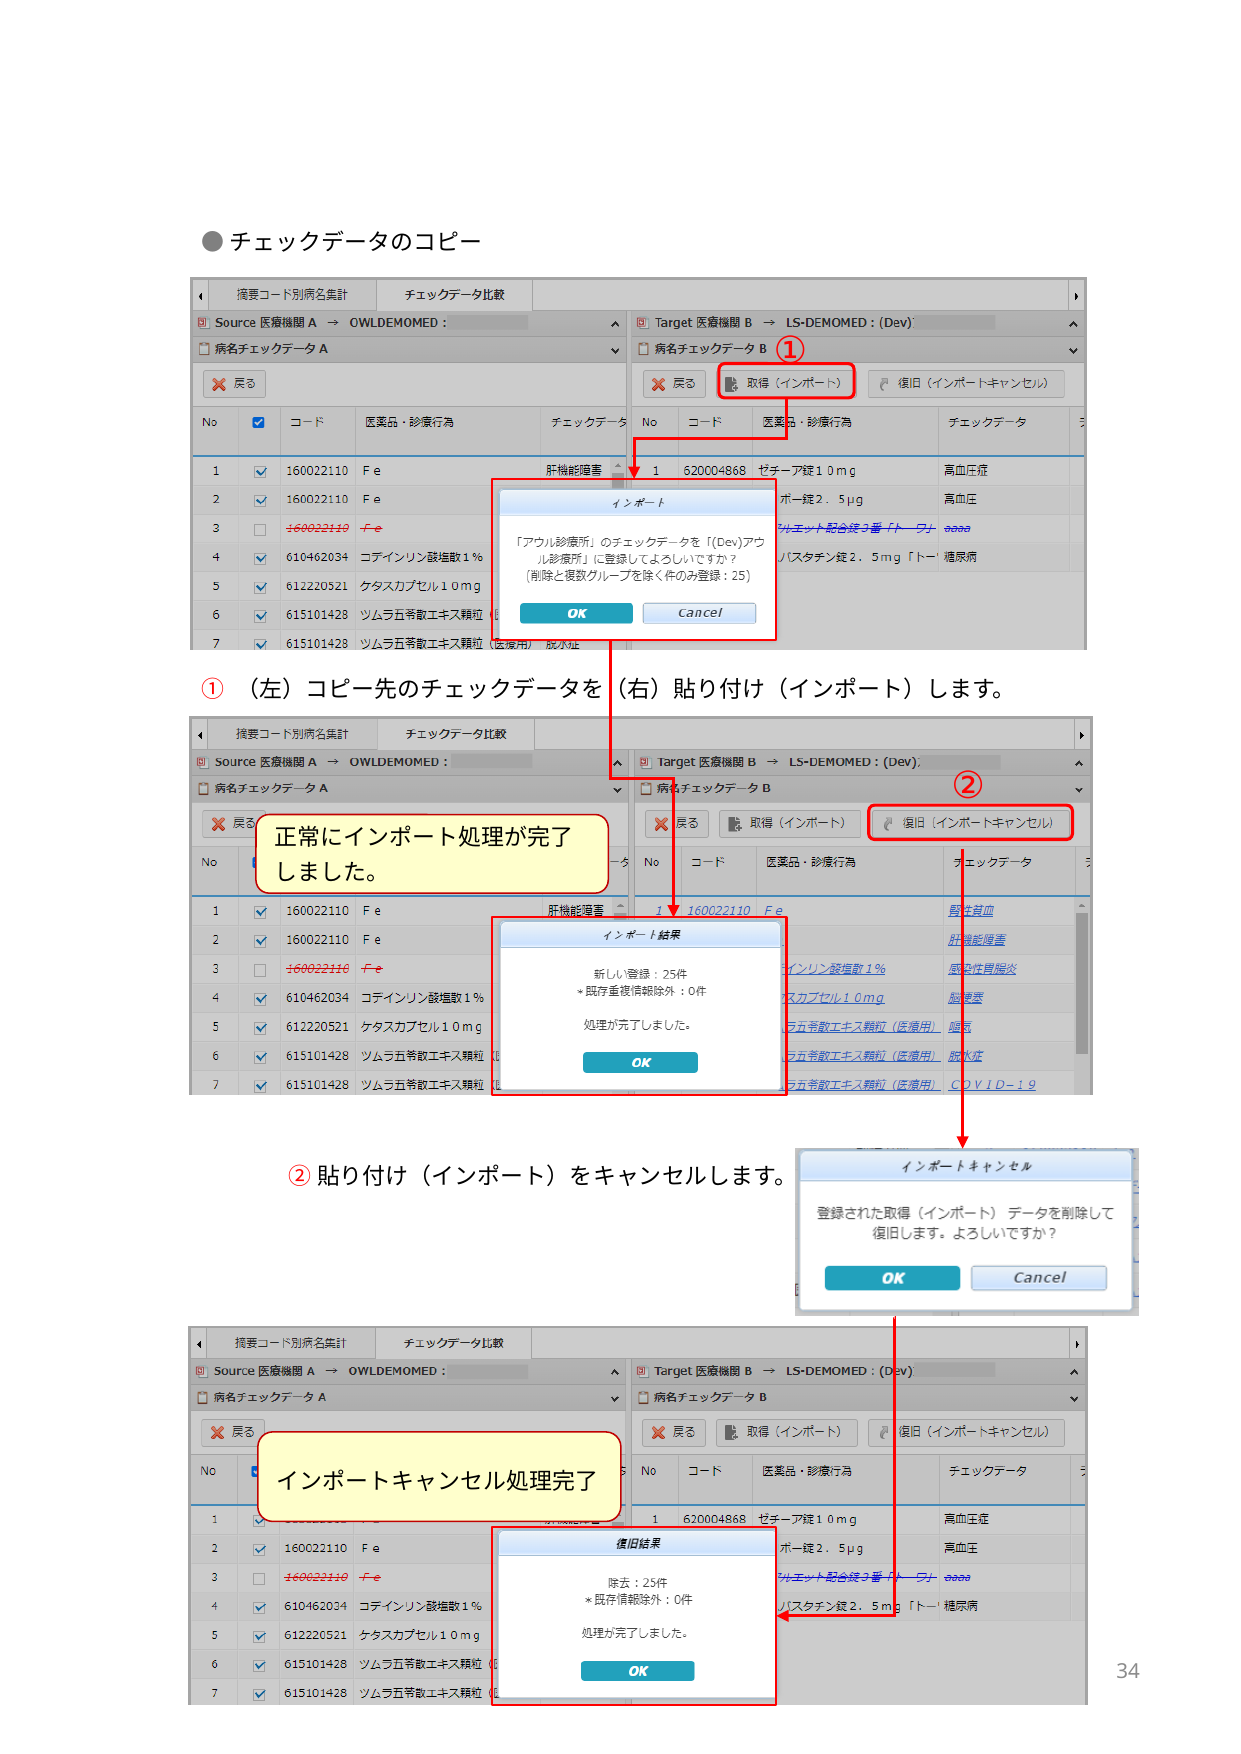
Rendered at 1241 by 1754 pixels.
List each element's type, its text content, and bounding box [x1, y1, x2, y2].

picture [188, 715, 1094, 1095]
picture [188, 1326, 1091, 1705]
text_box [669, 362, 751, 515]
text_box ②貼り付け（インポート）をキャンセルします。 [273, 1147, 813, 1197]
picture [186, 274, 1091, 650]
text_box ① （左）コピー先のチェックデータを（右）貼り付け（インポート）します。 [612, 667, 1056, 710]
text_box ●チェックデータのコピー [186, 213, 1073, 263]
text_box ① （左）コピー先のチェックデータを（右）貼り付け（インポート）します。 [186, 667, 609, 710]
slide_number 33 [875, 1625, 1155, 1719]
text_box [503, 747, 781, 811]
picture [795, 1148, 1139, 1316]
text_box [686, 1407, 985, 1526]
